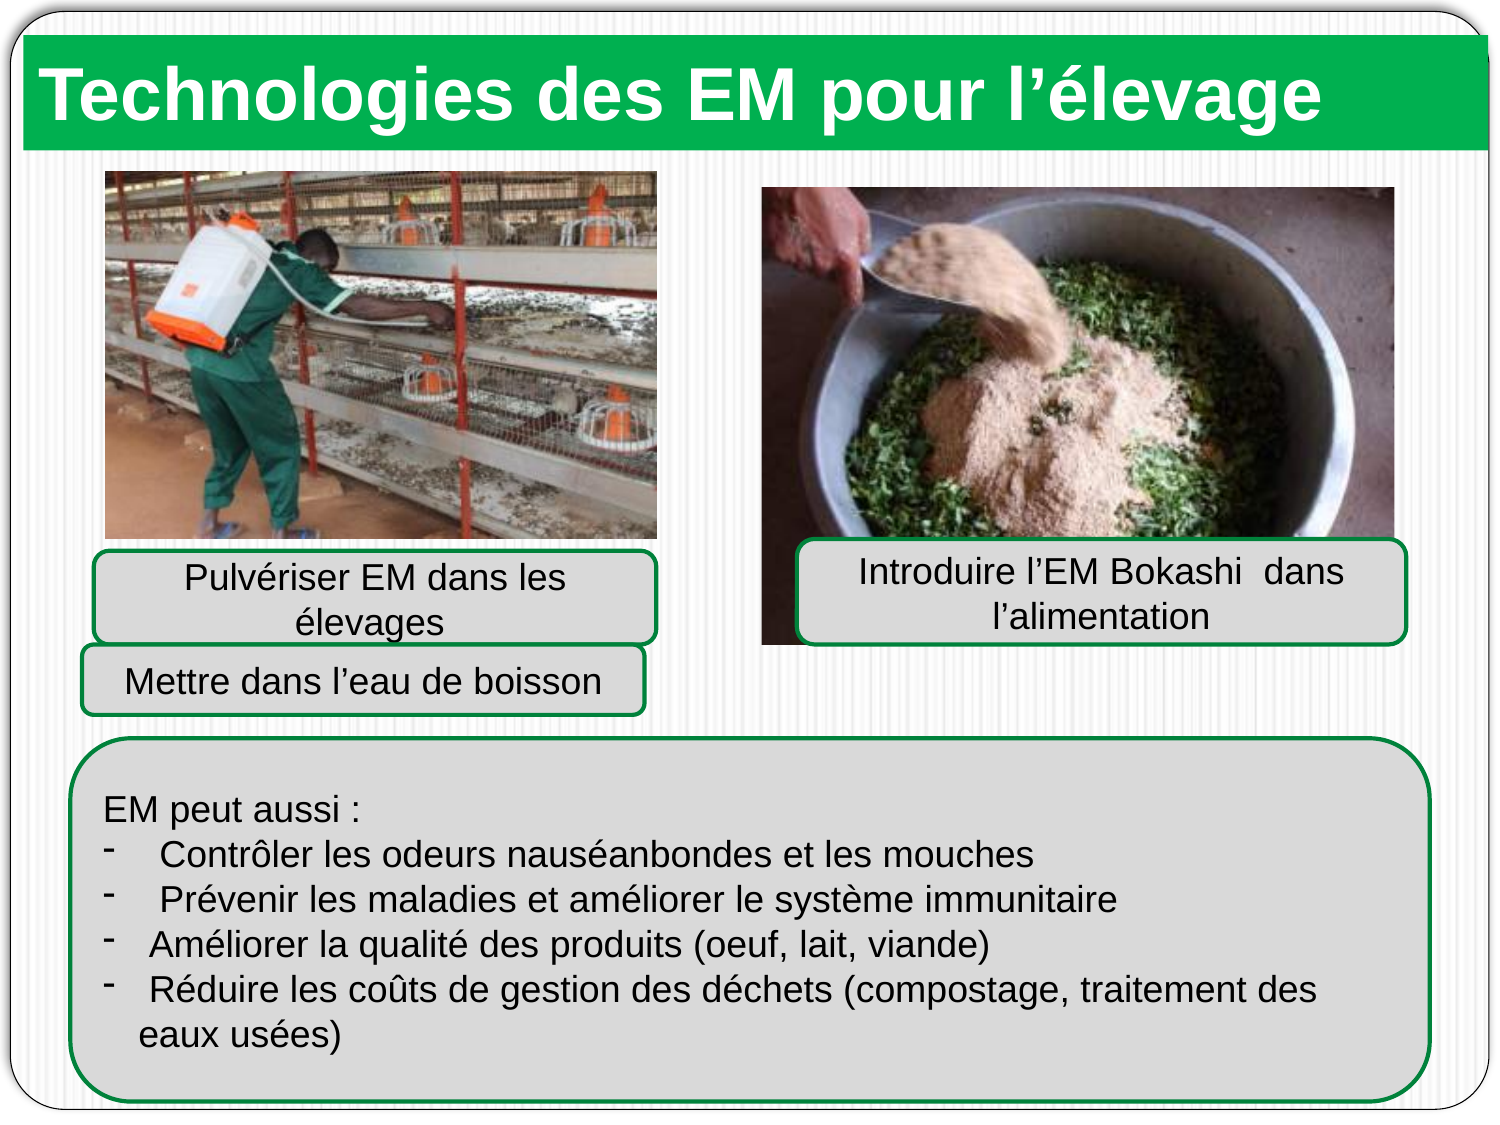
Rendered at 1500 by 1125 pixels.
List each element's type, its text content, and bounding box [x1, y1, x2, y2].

text_box Technologies des EM pour l’élevage [23, 35, 1489, 151]
picture [11, 12, 1488, 1108]
text_box Introduire l’EM Bokashi dans l’alimentation [807, 539, 1409, 647]
text_box EM peut aussi : Contrôler les odeurs nauséanbondes et les mouches Prévenir les maladies et améliorer le système immunitaire Améliorer la qualité des produits (oeuf, lait, viande) Réduire les coûts de gestion des déchets (compostage, traitement des eaux usées) [68, 736, 1432, 1104]
text_box Mettre dans l’eau de boisson [79, 642, 647, 717]
text_box Pulvériser EM dans les élevages [91, 548, 659, 647]
